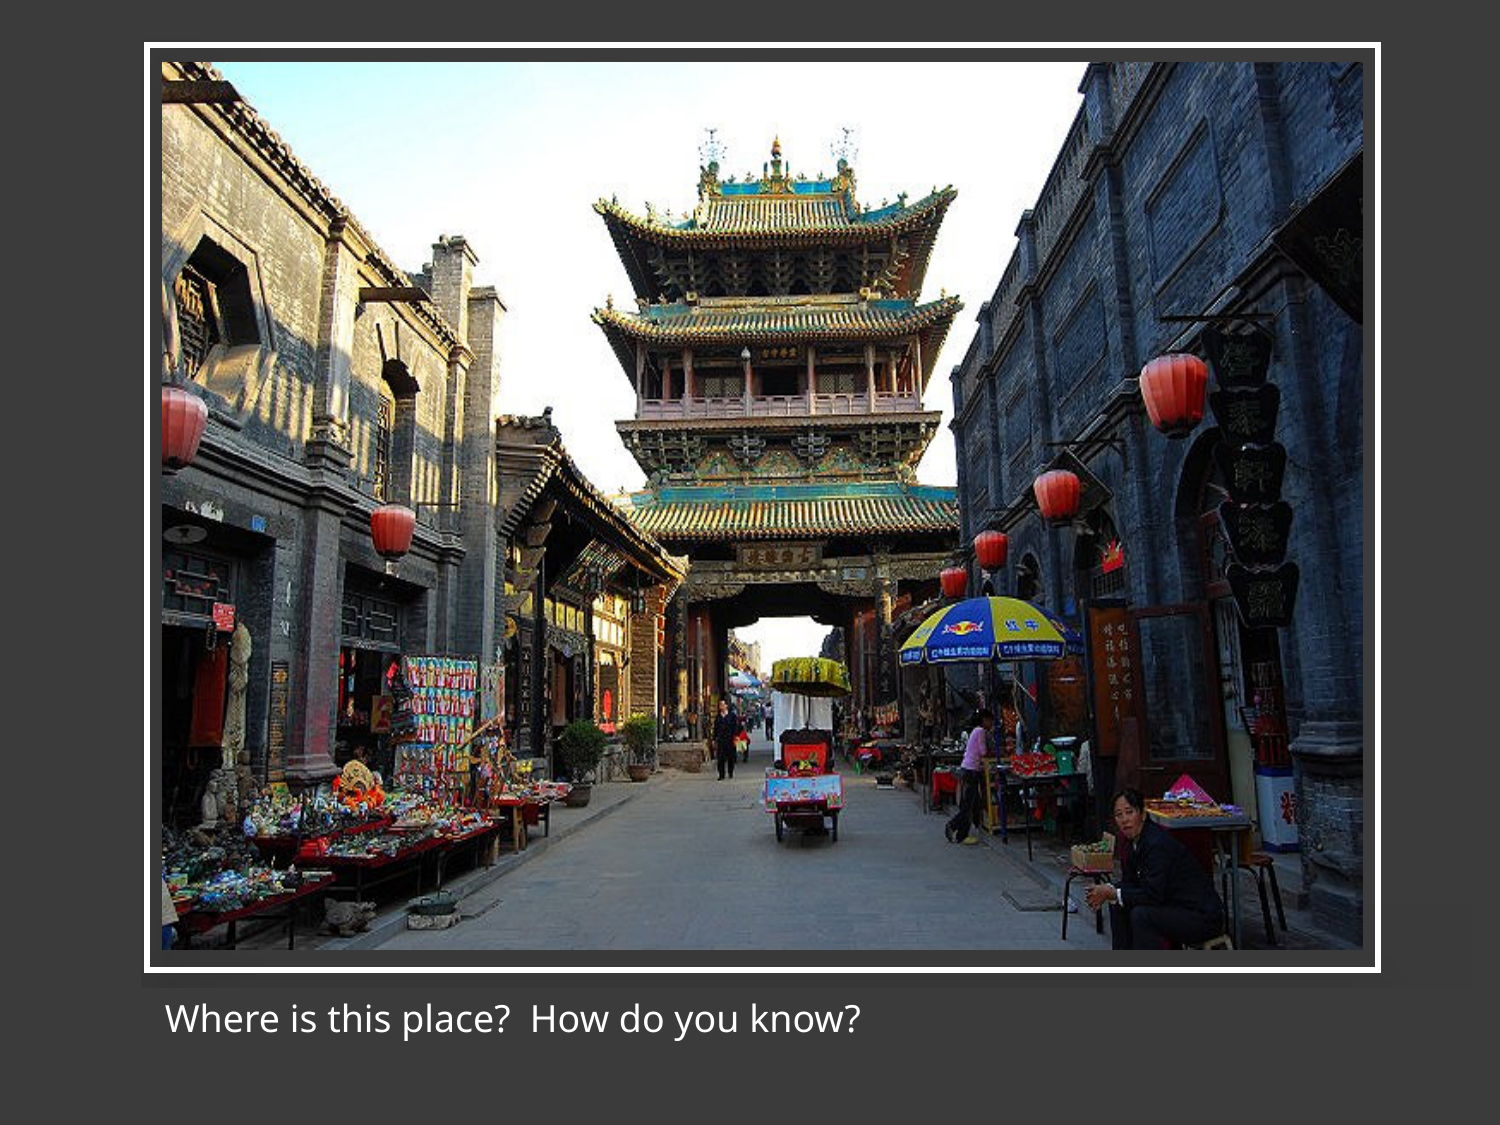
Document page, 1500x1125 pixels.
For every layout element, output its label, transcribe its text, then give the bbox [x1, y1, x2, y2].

list Where is this place? How do you know? [150, 987, 1375, 1050]
picture [149, 47, 1376, 968]
